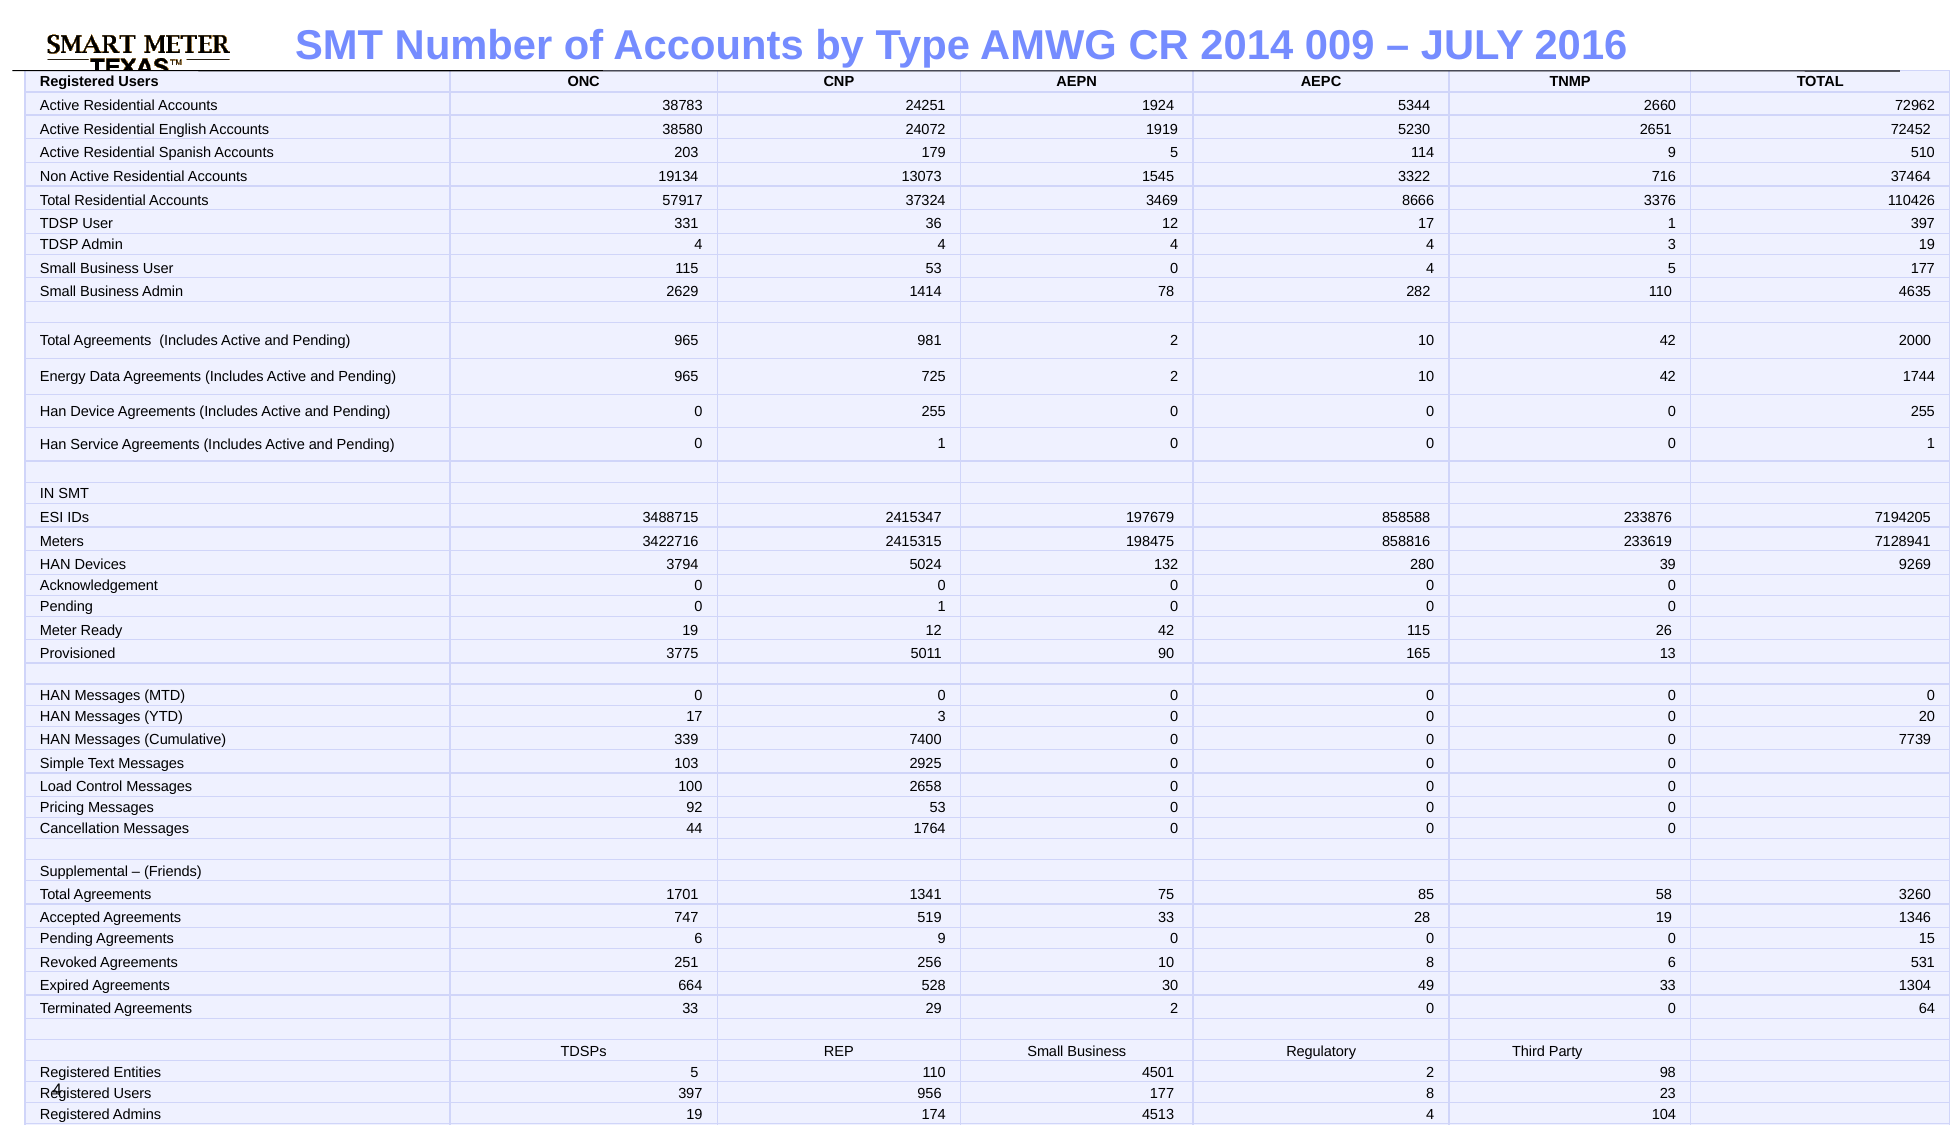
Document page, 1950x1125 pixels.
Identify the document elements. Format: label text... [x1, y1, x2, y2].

table_cell 85 [1194, 881, 1448, 903]
table_cell 0 [1450, 395, 1690, 427]
table_cell 0 [451, 575, 717, 595]
table_cell Accepted Agreements [26, 905, 449, 927]
table_cell [1450, 462, 1690, 482]
table_cell 29 [718, 996, 960, 1018]
table_cell 3 [718, 706, 960, 726]
table_cell Supplemental – (Friends) [26, 860, 449, 880]
table_cell 198475 [961, 528, 1192, 550]
table_cell 0 [1450, 996, 1690, 1018]
table_cell [1194, 483, 1448, 503]
table_cell Active Residential English Accounts [26, 116, 449, 138]
table_cell 9269 [1691, 551, 1949, 574]
table_cell [718, 1019, 960, 1039]
table_cell Han Device Agreements (Includes Active and Pending) [26, 395, 449, 427]
table_cell Load Control Messages [26, 774, 449, 796]
table_cell 0 [961, 818, 1192, 838]
table_cell Meters [26, 528, 449, 550]
table_cell 0 [451, 596, 717, 616]
table_cell 53 [718, 797, 960, 817]
table_cell [1691, 797, 1949, 817]
table_cell 20 [1691, 706, 1949, 726]
table_cell IN SMT [26, 483, 449, 503]
table_cell [1194, 302, 1448, 322]
table_cell [1691, 1061, 1949, 1081]
table_cell Pending [26, 596, 449, 616]
table_cell 49 [1194, 972, 1448, 994]
table_cell 90 [961, 640, 1192, 662]
table_cell TDSPs [451, 1040, 717, 1060]
table_cell Small Business Admin [26, 278, 449, 301]
table_cell 44 [451, 818, 717, 838]
table_cell 3376 [1450, 187, 1690, 209]
table_cell 1414 [718, 278, 960, 301]
table_cell 72452 [1691, 116, 1949, 138]
table_cell 8666 [1194, 187, 1448, 209]
table_cell 725 [718, 359, 960, 394]
table_cell Total Agreements [26, 881, 449, 903]
table_cell [961, 483, 1192, 503]
table_cell 2415315 [718, 528, 960, 550]
table_cell 0 [961, 395, 1192, 427]
table_cell [1194, 839, 1448, 859]
table_cell 75 [961, 881, 1192, 903]
table_cell 0 [1194, 727, 1448, 749]
table_cell Provisioned [26, 640, 449, 662]
table_cell 0 [1450, 428, 1690, 460]
table_cell 0 [1194, 428, 1448, 460]
table_cell 7400 [718, 727, 960, 749]
table_cell 0 [961, 797, 1192, 817]
table_cell 2000 [1691, 323, 1949, 358]
table_cell 2 [961, 996, 1192, 1018]
table_cell 5230 [1194, 116, 1448, 138]
table_cell 1 [718, 596, 960, 616]
table_cell [718, 462, 960, 482]
table_cell 177 [961, 1082, 1192, 1102]
table_cell Active Residential Spanish Accounts [26, 139, 449, 162]
table_cell 92 [451, 797, 717, 817]
table_cell 9 [718, 928, 960, 948]
table_cell 110 [1450, 278, 1690, 301]
table_cell 233619 [1450, 528, 1690, 550]
table_cell 132 [961, 551, 1192, 574]
table_cell [1450, 483, 1690, 503]
table_cell [961, 860, 1192, 880]
table_cell 114 [1194, 139, 1448, 162]
table_cell [1691, 575, 1949, 595]
table_cell Registered Users [116, 1082, 449, 1102]
table_cell 0 [718, 575, 960, 595]
table_cell 256 [718, 949, 960, 971]
table_cell [1691, 1040, 1949, 1060]
table_cell [718, 839, 960, 859]
table_cell 747 [451, 905, 717, 927]
table_cell 10 [1194, 323, 1448, 358]
table_cell 858588 [1194, 504, 1448, 526]
table_cell 1744 [1691, 359, 1949, 394]
table_cell 6 [451, 928, 717, 948]
table_cell 103 [451, 750, 717, 772]
table_cell [961, 839, 1192, 859]
table_cell 1764 [718, 818, 960, 838]
table_cell 0 [961, 928, 1192, 948]
table_cell 531 [1691, 949, 1949, 971]
table_cell 965 [451, 323, 717, 358]
table_cell 12 [961, 210, 1192, 233]
table_cell Small Business [961, 1040, 1192, 1060]
table_cell 100 [451, 774, 717, 796]
table_cell 0 [1450, 750, 1690, 772]
table_cell 0 [961, 727, 1192, 749]
table_cell 4 [451, 234, 717, 254]
table_header CNP [718, 82, 960, 91]
table_cell 1304 [1691, 972, 1949, 994]
table_header AEPC [1194, 82, 1448, 91]
table_cell 2415347 [718, 504, 960, 526]
table_cell 255 [1691, 395, 1949, 427]
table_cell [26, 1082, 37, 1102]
table_cell 115 [1194, 617, 1448, 639]
table_cell 203 [451, 139, 717, 162]
table_cell Registered Admins [26, 1103, 449, 1123]
table_cell 36 [718, 210, 960, 233]
table_cell 1346 [1691, 905, 1949, 927]
table_cell 197679 [961, 504, 1192, 526]
table_cell [1194, 664, 1448, 683]
table_cell 57917 [451, 187, 717, 209]
table_cell 165 [1194, 640, 1448, 662]
table_cell 2 [961, 323, 1192, 358]
table_cell [451, 483, 717, 503]
table_cell [1691, 839, 1949, 859]
table_cell Non Active Residential Accounts [26, 163, 449, 185]
table_cell 1341 [718, 881, 960, 903]
table_cell [1691, 818, 1949, 838]
table_cell 10 [961, 949, 1192, 971]
table_cell 528 [718, 972, 960, 994]
table_cell ESI IDs [26, 504, 449, 526]
table_cell Regulatory [1194, 1040, 1448, 1060]
table_cell 115 [451, 255, 717, 277]
table_cell 5 [451, 1061, 717, 1081]
table_cell 2658 [718, 774, 960, 796]
table_cell 4 [1194, 255, 1448, 277]
table_cell 3260 [1691, 881, 1949, 903]
table_cell [26, 839, 449, 859]
table_cell 24251 [718, 93, 960, 114]
table_cell [26, 462, 449, 482]
table_cell [961, 302, 1192, 322]
table_header AEPN [961, 82, 1192, 91]
table_cell 0 [1450, 685, 1690, 705]
table_cell [718, 302, 960, 322]
table_cell 1924 [961, 93, 1192, 114]
table_cell 64 [1691, 996, 1949, 1018]
table_cell 0 [961, 575, 1192, 595]
table_cell 1701 [451, 881, 717, 903]
table_cell 15 [1691, 928, 1949, 948]
table_cell 37464 [1691, 163, 1949, 185]
table_cell 0 [961, 596, 1192, 616]
table_cell Total Residential Accounts [26, 187, 449, 209]
table_cell 24072 [718, 116, 960, 138]
table_cell HAN Messages (YTD) [26, 706, 449, 726]
table_cell Han Service Agreements (Includes Active and Pending) [26, 428, 449, 460]
table_cell 0 [1450, 706, 1690, 726]
table_cell 19 [1450, 905, 1690, 927]
table_cell 0 [961, 255, 1192, 277]
table_cell 33 [961, 905, 1192, 927]
table_cell 78 [961, 278, 1192, 301]
table_cell 981 [718, 323, 960, 358]
table_cell 6 [1450, 949, 1690, 971]
table_cell 0 [1194, 818, 1448, 838]
table_cell 4 [1194, 234, 1448, 254]
table_cell 280 [1194, 551, 1448, 574]
table_cell 0 [1194, 996, 1448, 1018]
table_cell Cancellation Messages [26, 818, 449, 838]
table_cell 39 [1450, 551, 1690, 574]
table_cell [1691, 617, 1949, 639]
table_cell 5344 [1194, 93, 1448, 114]
table_cell 19 [451, 617, 717, 639]
table_cell 98 [1450, 1061, 1690, 1081]
table_cell [451, 664, 717, 683]
table_cell Third Party [1450, 1040, 1690, 1060]
table_cell 104 [1450, 1103, 1690, 1123]
table_cell 3488715 [451, 504, 717, 526]
table_cell 5 [961, 139, 1192, 162]
table_cell 13 [1450, 640, 1690, 662]
table_cell 233876 [1450, 504, 1690, 526]
table_cell [1691, 483, 1949, 503]
table_cell HAN Devices [26, 551, 449, 574]
table_cell 956 [718, 1082, 960, 1102]
table_cell [1691, 860, 1949, 880]
table_cell 38783 [451, 93, 717, 114]
table_cell 0 [1194, 575, 1448, 595]
table_cell [1194, 462, 1448, 482]
table_cell 13073 [718, 163, 960, 185]
table_cell 33 [451, 996, 717, 1018]
table_cell 2651 [1450, 116, 1690, 138]
table_cell 0 [451, 395, 717, 427]
table_header ONC [451, 82, 717, 91]
table_cell [26, 664, 449, 683]
table_cell 331 [451, 210, 717, 233]
table_cell 3422716 [451, 528, 717, 550]
table_cell 174 [718, 1103, 960, 1123]
table_cell 1 [1691, 428, 1949, 460]
table_cell 0 [961, 750, 1192, 772]
table_cell Meter Ready [26, 617, 449, 639]
table_cell [961, 664, 1192, 683]
table_cell Simple Text Messages [26, 750, 449, 772]
table_cell [451, 1019, 717, 1039]
table_cell 4501 [961, 1061, 1192, 1081]
table_cell 0 [1194, 395, 1448, 427]
table_cell REP [718, 1040, 960, 1060]
table_cell 8 [1194, 1082, 1448, 1102]
table_cell [1691, 462, 1949, 482]
table_cell [26, 302, 449, 322]
table_cell 0 [1194, 928, 1448, 948]
table_cell 510 [1691, 139, 1949, 162]
table_cell 7739 [1691, 727, 1949, 749]
table_cell Pricing Messages [26, 797, 449, 817]
table_cell 42 [1450, 359, 1690, 394]
table_cell 17 [451, 706, 717, 726]
table_cell 339 [451, 727, 717, 749]
table_cell 0 [451, 685, 717, 705]
table_cell [451, 839, 717, 859]
table_cell 716 [1450, 163, 1690, 185]
table_cell 17 [1194, 210, 1448, 233]
table_cell 0 [1194, 596, 1448, 616]
table_cell 0 [1450, 797, 1690, 817]
table_cell [1691, 664, 1949, 683]
table_header TOTAL [1691, 71, 1949, 91]
table_cell 282 [1194, 278, 1448, 301]
table_cell [26, 1019, 449, 1039]
table_cell 19 [1691, 234, 1949, 254]
table_cell Small Business User [26, 255, 449, 277]
table_cell [1691, 1019, 1949, 1039]
table_cell 0 [961, 774, 1192, 796]
table_cell Terminated Agreements [26, 996, 449, 1018]
table_cell 37324 [718, 187, 960, 209]
table_cell 0 [1194, 706, 1448, 726]
table_cell [961, 1019, 1192, 1039]
table_cell 5024 [718, 551, 960, 574]
table_cell 1 [1450, 210, 1690, 233]
table_cell 110 [718, 1061, 960, 1081]
table_cell 0 [1450, 575, 1690, 595]
table_cell 4 [718, 234, 960, 254]
table_cell 0 [1450, 818, 1690, 838]
table_cell [1691, 774, 1949, 796]
table_cell [1450, 664, 1690, 683]
table_cell 3775 [451, 640, 717, 662]
table_cell HAN Messages (Cumulative) [26, 727, 449, 749]
table_cell 3469 [961, 187, 1192, 209]
table_cell 0 [1194, 774, 1448, 796]
table_cell 0 [1691, 685, 1949, 705]
table_cell 0 [961, 685, 1192, 705]
table_cell 179 [718, 139, 960, 162]
table_cell 5011 [718, 640, 960, 662]
table_cell [718, 483, 960, 503]
table_cell 2660 [1450, 93, 1690, 114]
table_cell 0 [1194, 685, 1448, 705]
table_cell 2629 [451, 278, 717, 301]
table_cell [1194, 1019, 1448, 1039]
table_cell [718, 860, 960, 880]
table_cell Total Agreements (Includes Active and Pending) [26, 323, 449, 358]
table_cell 251 [451, 949, 717, 971]
table_cell 3322 [1194, 163, 1448, 185]
table_cell 7194205 [1691, 504, 1949, 526]
table_cell Acknowledgement [26, 575, 449, 595]
text_box SMT Number of Accounts by Type AMWG CR 2014 009 – JULY 2016 [199, 39, 1850, 70]
table_cell 12 [718, 617, 960, 639]
table_cell 397 [1691, 210, 1949, 233]
table_cell [1450, 839, 1690, 859]
table_cell [1691, 640, 1949, 662]
table_cell TDSP User [26, 210, 449, 233]
table_cell 1 [718, 428, 960, 460]
table_cell [718, 664, 960, 683]
table_cell 519 [718, 905, 960, 927]
table_cell 3794 [451, 551, 717, 574]
table_cell HAN Messages (MTD) [26, 685, 449, 705]
table_cell 8 [1194, 949, 1448, 971]
table_cell 7128941 [1691, 528, 1949, 550]
table_cell 4635 [1691, 278, 1949, 301]
table_cell 9 [1450, 139, 1690, 162]
table_cell 42 [961, 617, 1192, 639]
table_cell [1450, 1019, 1690, 1039]
table_cell Expired Agreements [26, 972, 449, 994]
table_cell Active Residential Accounts [26, 93, 449, 114]
table_cell 0 [1450, 596, 1690, 616]
table_cell 0 [1450, 774, 1690, 796]
table_cell 0 [1450, 727, 1690, 749]
table_cell 26 [1450, 617, 1690, 639]
table_cell 0 [1194, 750, 1448, 772]
table_cell [451, 462, 717, 482]
table_cell [451, 860, 717, 880]
table_cell 53 [718, 255, 960, 277]
table_header TNMP [1450, 82, 1690, 91]
table_cell Registered Entities [26, 1061, 449, 1081]
table_cell 0 [961, 706, 1192, 726]
table_cell 19134 [451, 163, 717, 185]
table_cell 28 [1194, 905, 1448, 927]
table_cell 0 [961, 428, 1192, 460]
table_cell 42 [1450, 323, 1690, 358]
table_cell 38580 [451, 116, 717, 138]
table_cell 23 [1450, 1082, 1690, 1102]
table_cell 58 [1450, 881, 1690, 903]
table_cell 255 [718, 395, 960, 427]
table_cell 5 [1450, 255, 1690, 277]
table_cell 1919 [961, 116, 1192, 138]
table_cell [1691, 596, 1949, 616]
table_cell 33 [1450, 972, 1690, 994]
table_cell [451, 302, 717, 322]
table_cell [1194, 860, 1448, 880]
table_cell 30 [961, 972, 1192, 994]
table_cell TDSP Admin [26, 234, 449, 254]
table_cell Revoked Agreements [26, 949, 449, 971]
table_cell 2 [961, 359, 1192, 394]
table_cell 2 [1194, 1061, 1448, 1081]
table_cell 0 [718, 685, 960, 705]
table_cell 397 [451, 1082, 717, 1102]
table_cell 2925 [718, 750, 960, 772]
slide_number 4 [37, 1070, 116, 1102]
table_cell 664 [451, 972, 717, 994]
table_cell Energy Data Agreements (Includes Active and Pending) [26, 359, 449, 394]
table_cell [26, 1040, 449, 1060]
table_cell [1450, 302, 1690, 322]
table_header Registered Users [26, 82, 449, 91]
table_cell 4 [1194, 1103, 1448, 1123]
table_cell Pending Agreements [26, 928, 449, 948]
table_cell 3 [1450, 234, 1690, 254]
table_cell [1691, 1103, 1949, 1123]
table_cell [961, 462, 1192, 482]
table_cell [1691, 750, 1949, 772]
table_cell 177 [1691, 255, 1949, 277]
table_cell 0 [1194, 797, 1448, 817]
table_cell [1691, 302, 1949, 322]
table_cell [1691, 1082, 1949, 1102]
table_cell 110426 [1691, 187, 1949, 209]
table_cell 0 [451, 428, 717, 460]
table_cell 19 [451, 1103, 717, 1123]
table_cell [1450, 860, 1690, 880]
table_cell 965 [451, 359, 717, 394]
picture [33, 24, 238, 70]
table_cell 10 [1194, 359, 1448, 394]
table_cell 858816 [1194, 528, 1448, 550]
table_cell 0 [1450, 928, 1690, 948]
table_cell 4 [961, 234, 1192, 254]
table_cell 4513 [961, 1103, 1192, 1123]
table_cell 72962 [1691, 93, 1949, 114]
table_cell 1545 [961, 163, 1192, 185]
